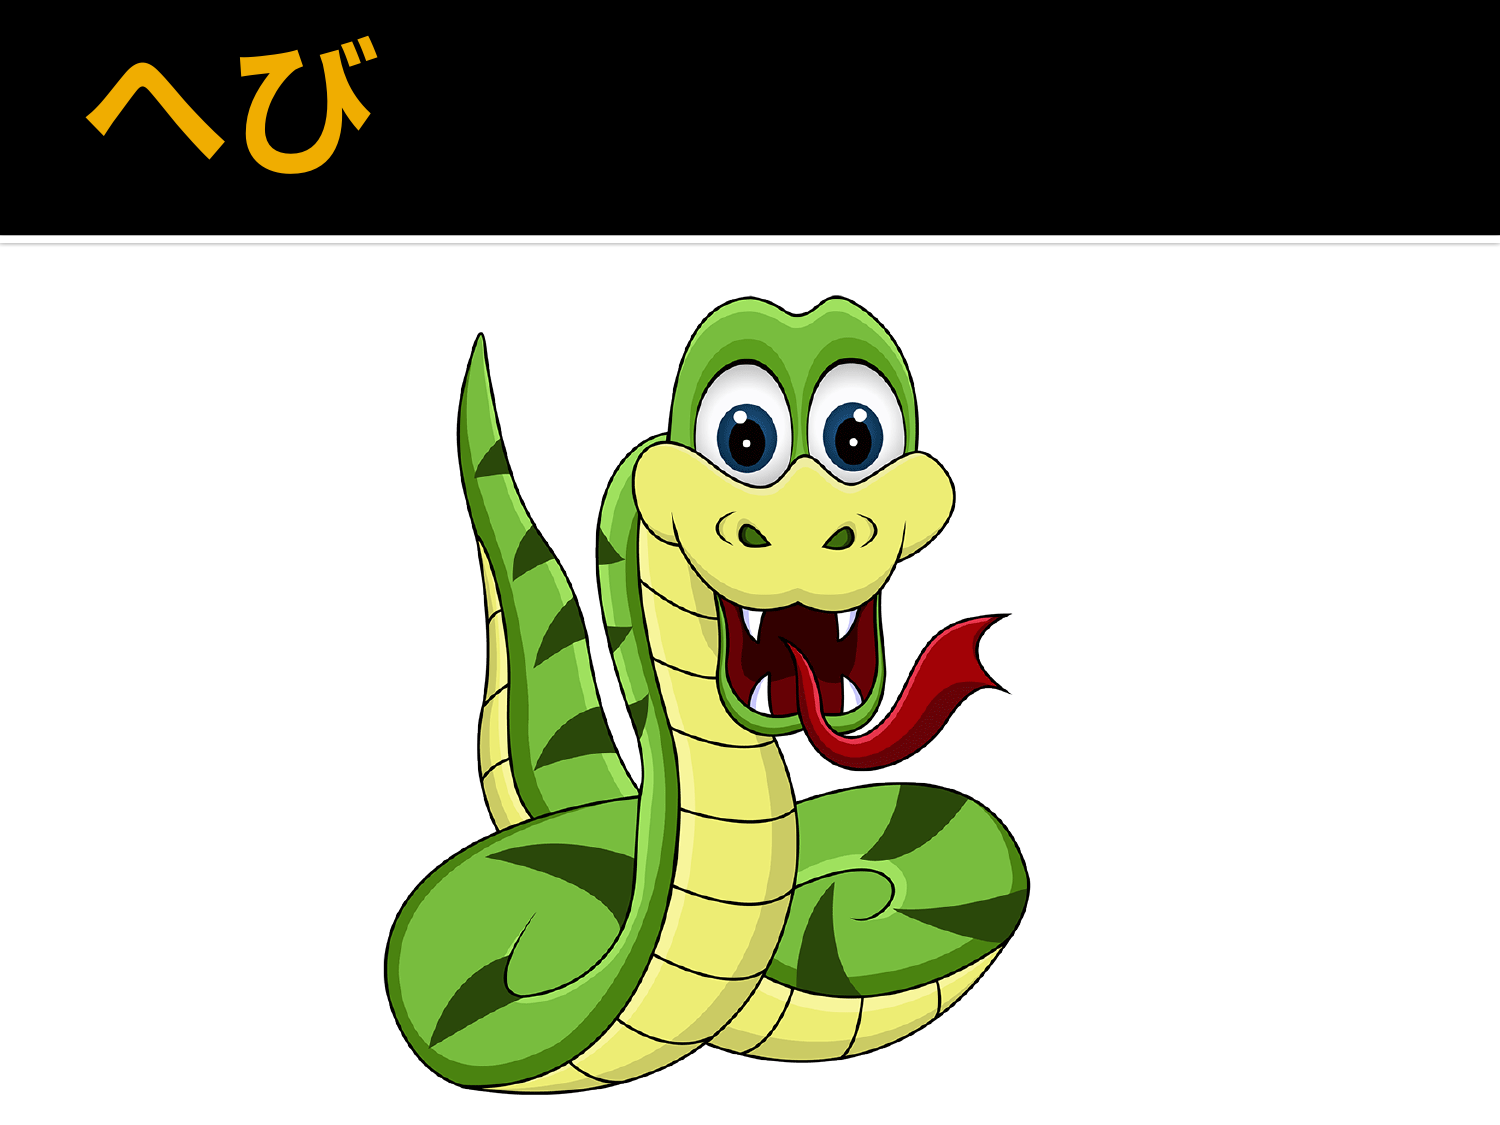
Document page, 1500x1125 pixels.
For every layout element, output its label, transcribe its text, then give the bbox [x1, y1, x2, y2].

title へび [64, 0, 1415, 206]
picture [301, 270, 1156, 1125]
